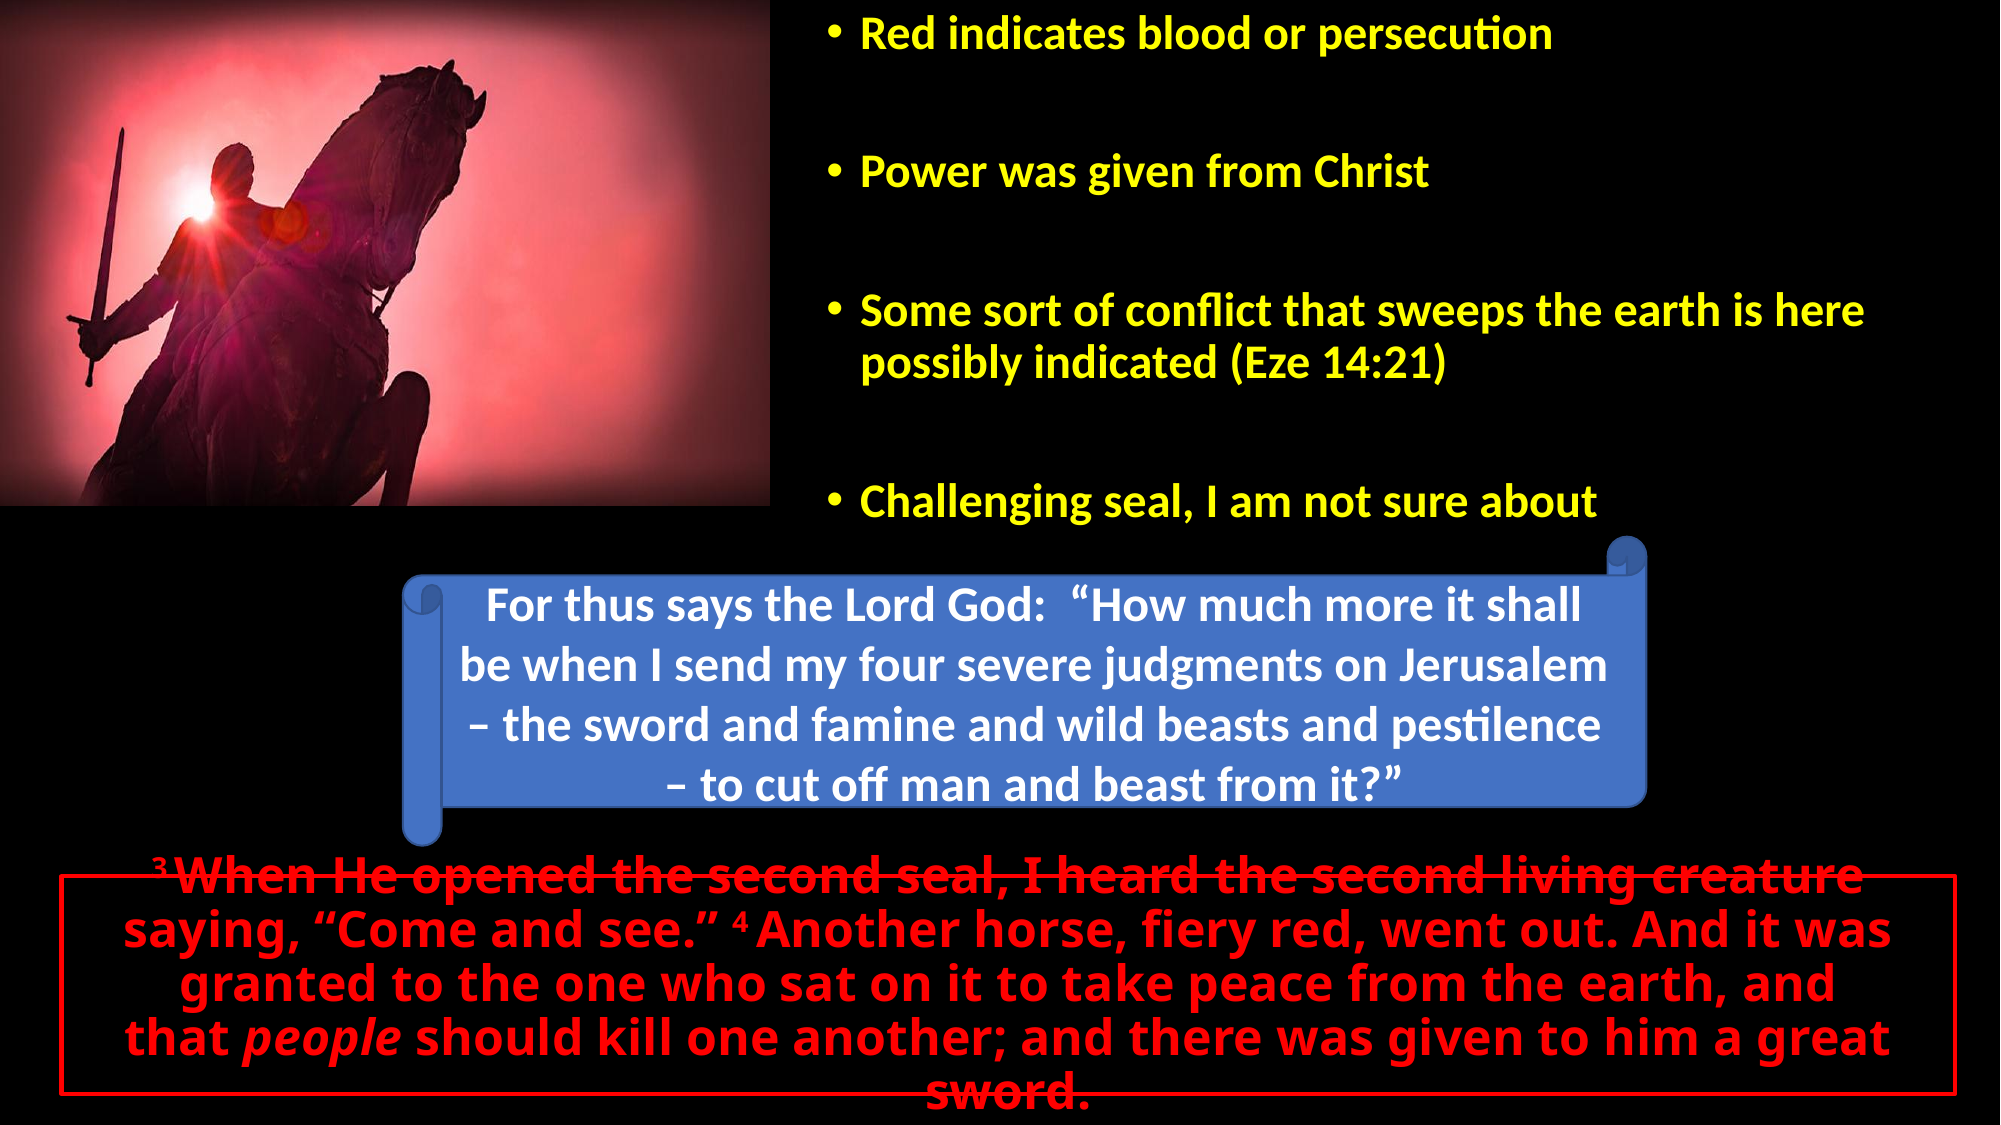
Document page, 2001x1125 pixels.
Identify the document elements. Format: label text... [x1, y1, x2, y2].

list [0, 0, 770, 507]
list Red indicates blood or persecution Power was given from Christ Some sort of conflict that sweeps the earth is here possibly indicated (Eze 14:21) Challenging seal, I am not sure about [811, 0, 1956, 537]
text_box For thus says the Lord God: “How much more it shall be when I send my four severe judgments on Jerusalem – the sword and famine and wild beasts and pestilence – to cut off man and beast from it?” [401, 535, 1648, 847]
title 3 When He opened the second seal, I heard the second living creature saying, “Come and see.” 4 Another horse, fiery red, went out. And it was granted to the one who sat on it to take peace from the earth, and that people should kill one another; and there was given to him a great sword. [61, 876, 1956, 1094]
